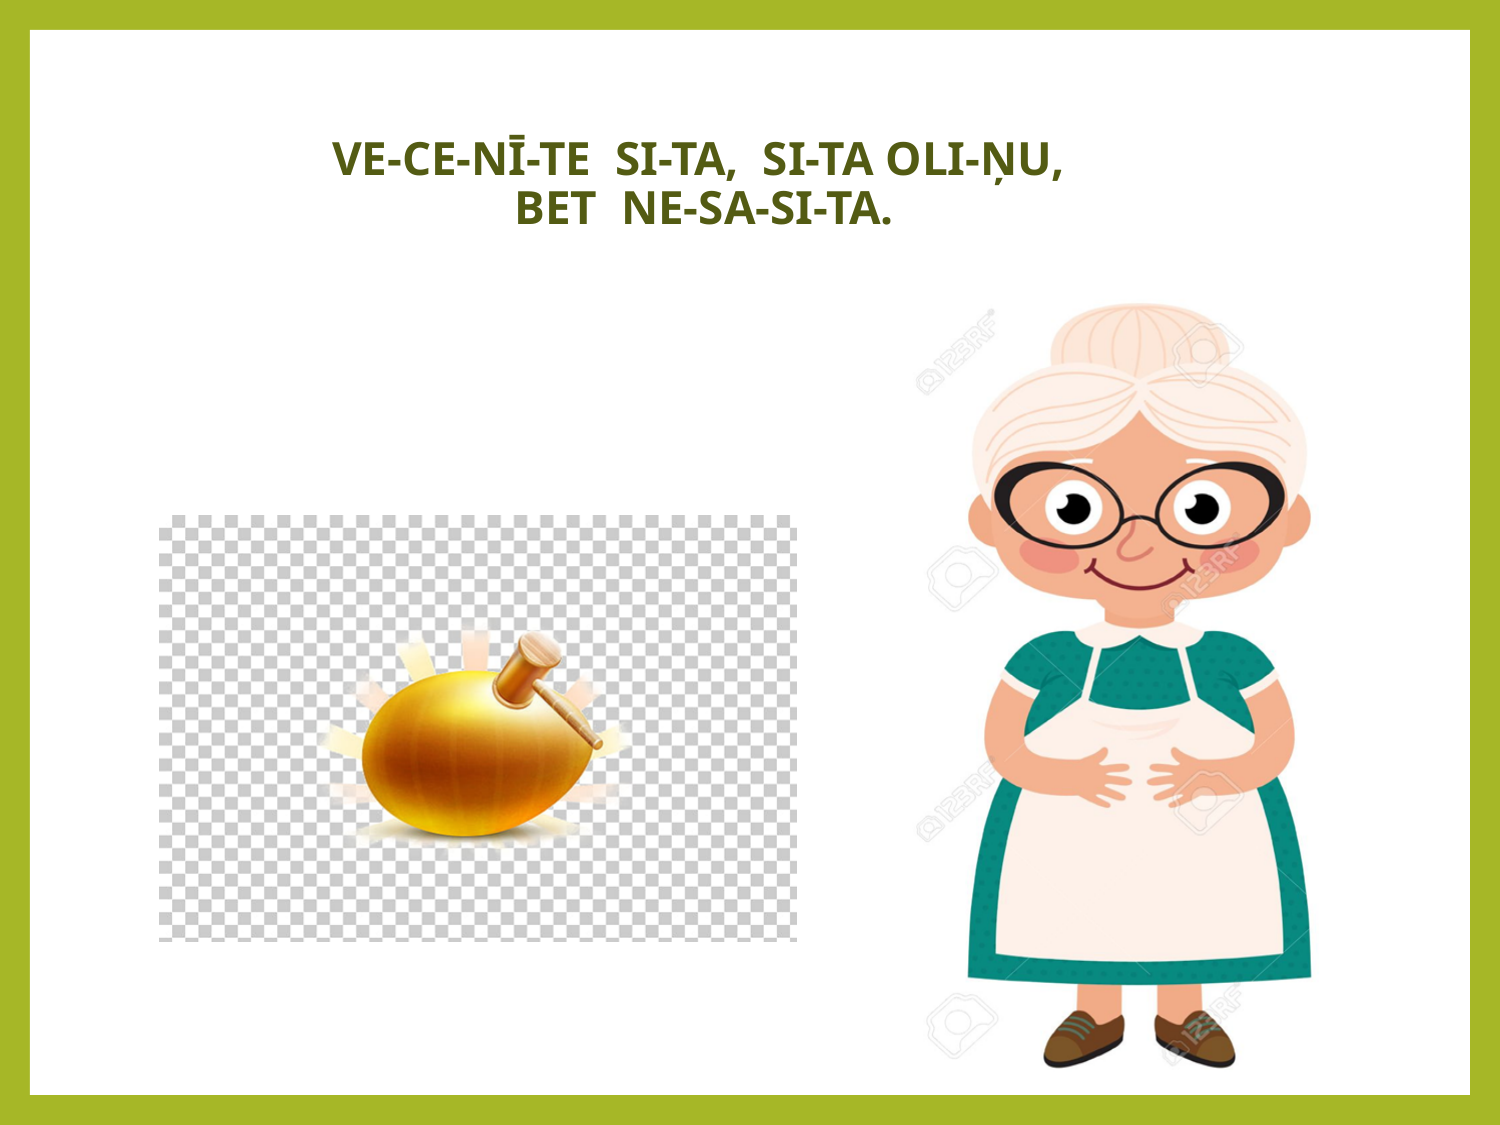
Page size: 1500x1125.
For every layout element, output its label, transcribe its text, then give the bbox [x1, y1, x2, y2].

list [159, 514, 797, 942]
picture [891, 290, 1389, 1082]
title VE-CE-NĪ-TE SI-TA, SI-TA OLI-ŅU, BET NE-SA-SI-TA. [53, 78, 1356, 244]
